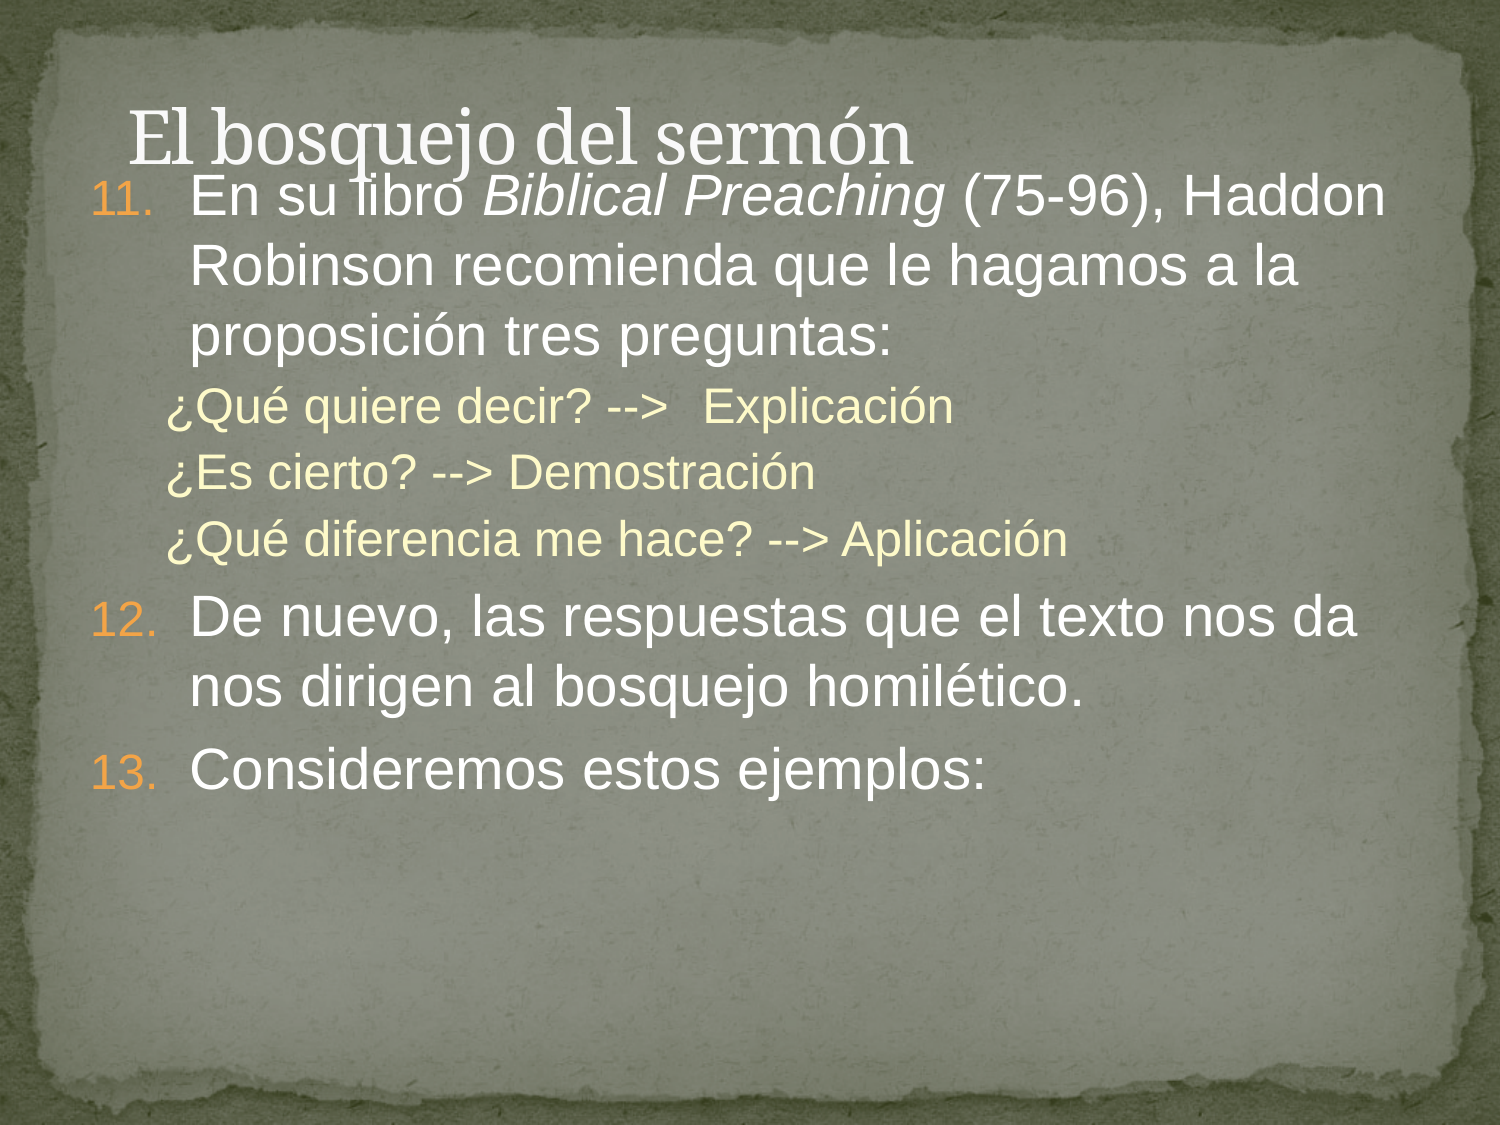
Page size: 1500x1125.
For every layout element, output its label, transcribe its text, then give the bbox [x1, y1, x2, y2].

title El bosquejo del sermón [112, 0, 1388, 188]
list En su libro Biblical Preaching (75-96), Haddon Robinson recomienda que le hagamos a la proposición tres preguntas: ¿Qué quiere decir? --> Explicación ¿Es cierto? --> Demostración ¿Qué diferencia me hace? --> Aplicación De nuevo, las respuestas que el texto nos da nos dirigen al bosquejo homilético. Consideremos estos ejemplos: [75, 149, 1425, 1088]
